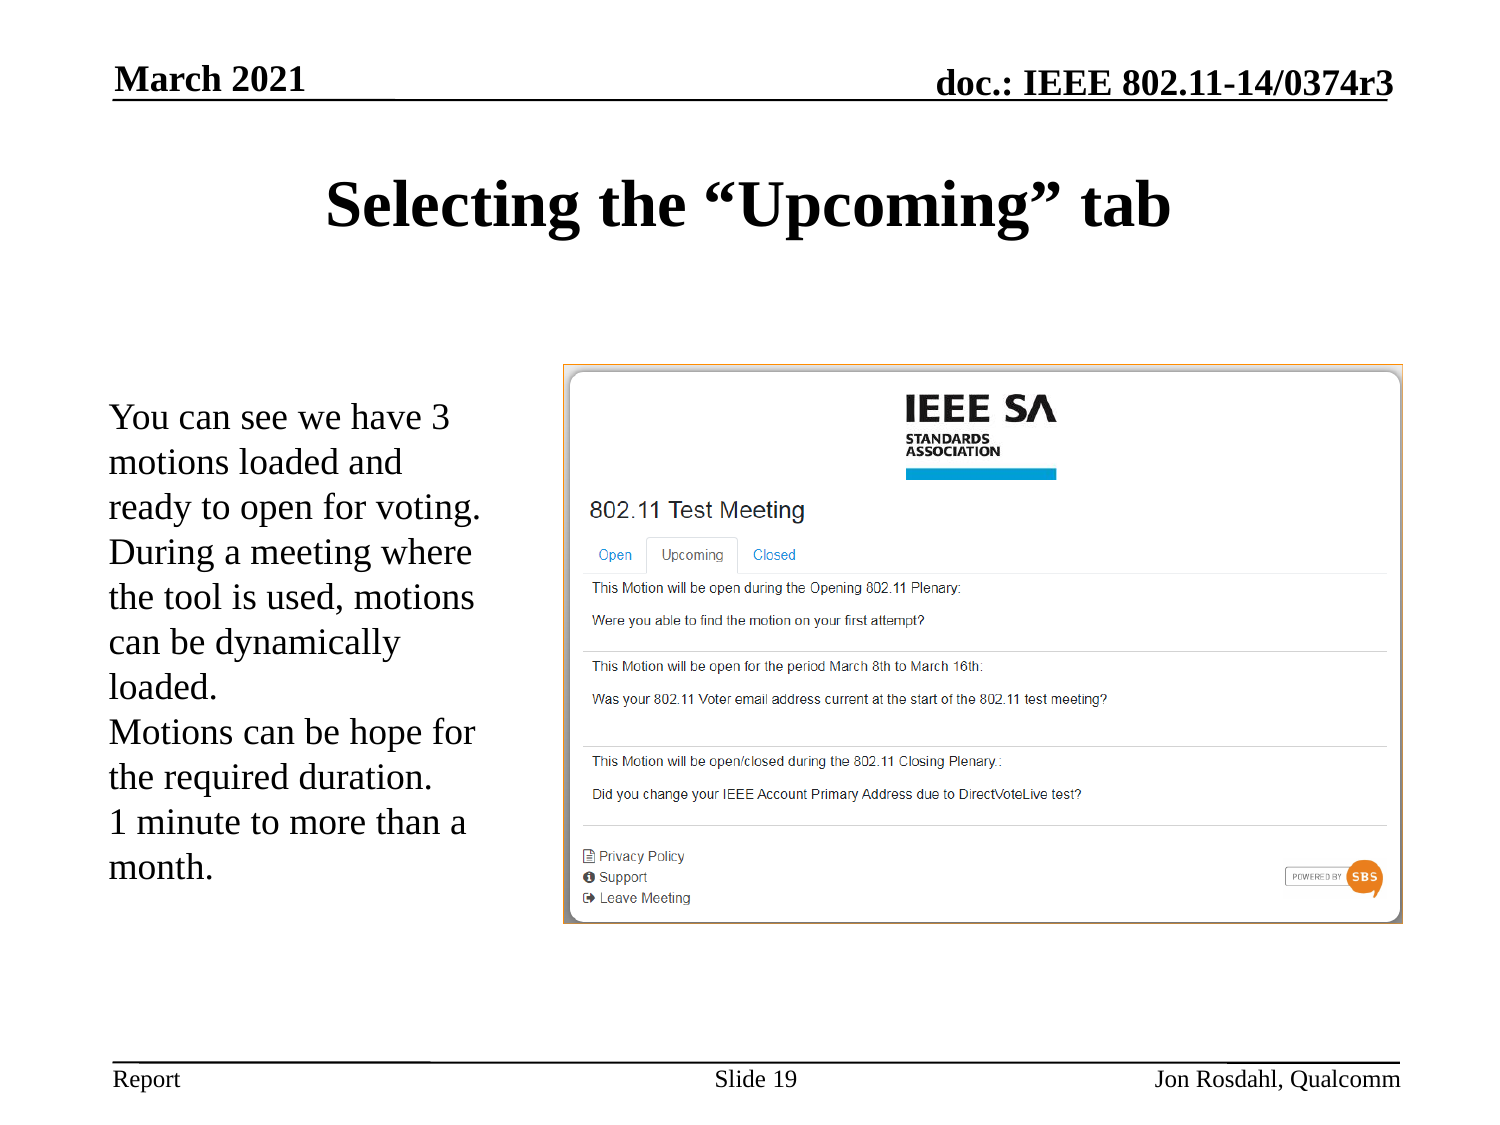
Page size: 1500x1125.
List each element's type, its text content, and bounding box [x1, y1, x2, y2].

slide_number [114, 54, 423, 100]
title Selecting the “Upcoming” tab [112, 112, 1388, 288]
picture [563, 364, 1403, 924]
slide_number Slide 19 [712, 1061, 800, 1123]
text_box You can see we have 3 motions loaded and ready to open for voting. During a meeting where the tool is used, motions can be dynamically loaded. Motions can be hope for the required duration. 1 minute to more than a month. [93, 384, 497, 895]
footer Jon Rosdahl, Qualcomm [878, 1061, 1402, 1093]
